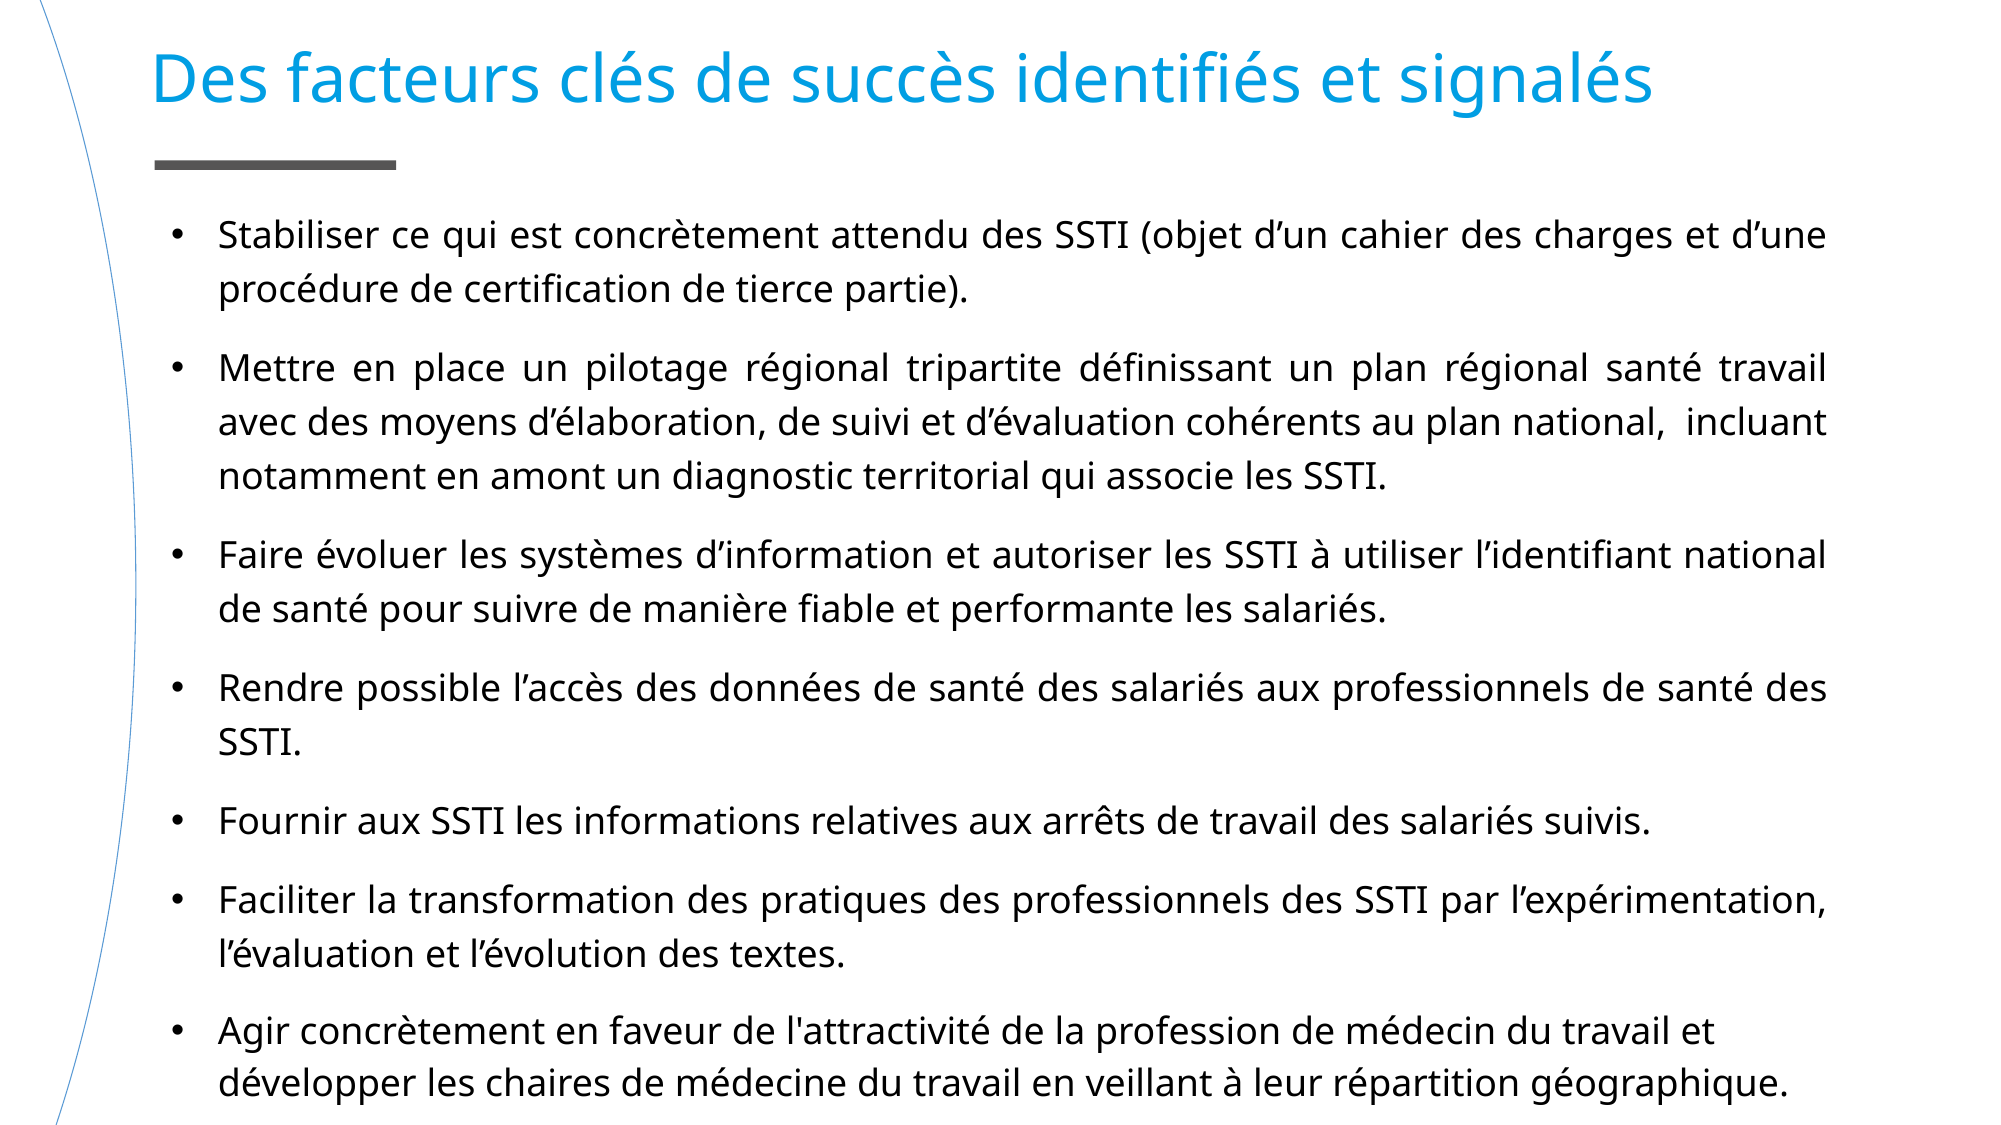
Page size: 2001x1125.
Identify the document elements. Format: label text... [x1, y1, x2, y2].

list Des facteurs clés de succès identifiés et signalés [135, 27, 1865, 158]
text_box Stabiliser ce qui est concrètement attendu des SSTI (objet d’un cahier des charges et d’une procédure de certification de tierce partie). Mettre en place un pilotage régional tripartite définissant un plan régional santé travail avec des moyens d’élaboration, de suivi et d’évaluation cohérents au plan national, incluant notamment en amont un diagnostic territorial qui associe les SSTI. Faire évoluer les systèmes d’information et autoriser les SSTI à utiliser l’identifiant national de santé pour suivre de manière fiable et performante les salariés. Rendre possible l’accès des données de santé des salariés aux professionnels de santé des SSTI. Fournir aux SSTI les informations relatives aux arrêts de travail des salariés suivis. Faciliter la transformation des pratiques des professionnels des SSTI par l’expérimentation, l’évaluation et l’évolution des textes. Agir concrètement en faveur de l'attractivité de la profession de médecin du travail et développer les chaires de médecine du travail en veillant à leur répartition géographique. [156, 195, 1844, 1111]
